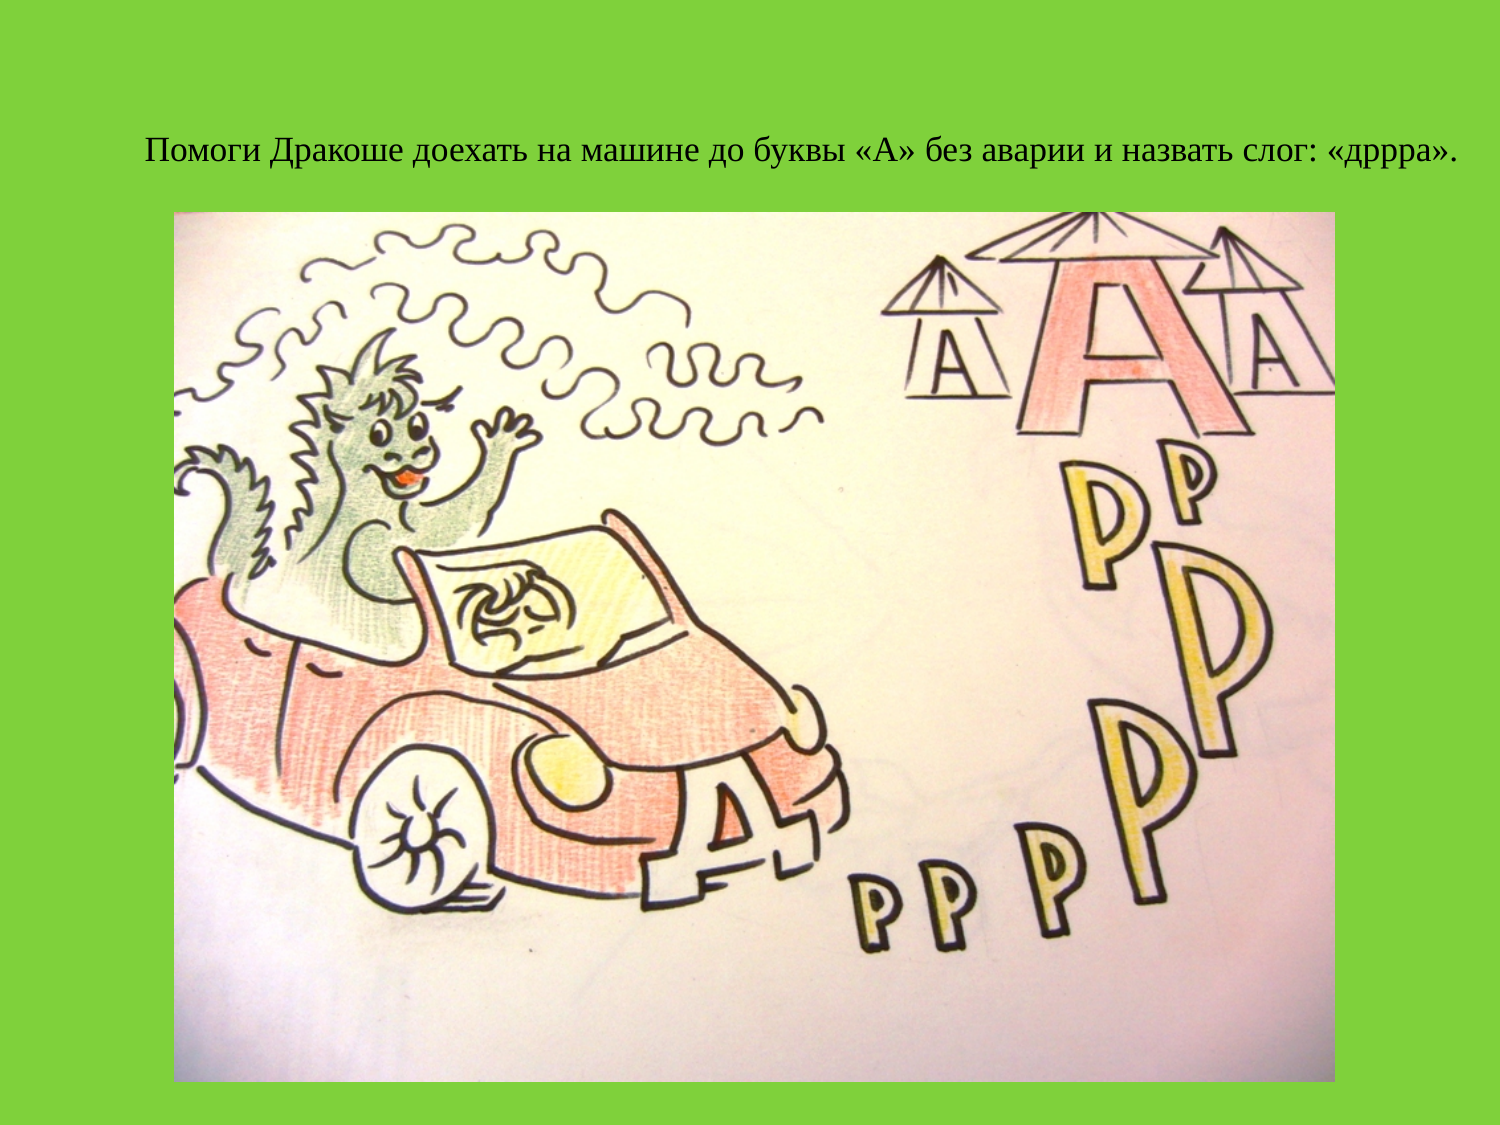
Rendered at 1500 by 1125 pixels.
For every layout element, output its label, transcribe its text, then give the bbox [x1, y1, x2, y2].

title Помоги Дракоше доехать на машине до буквы «А» без аварии и назвать слог: «дррра». [112, 112, 1500, 225]
picture [174, 212, 1335, 1083]
